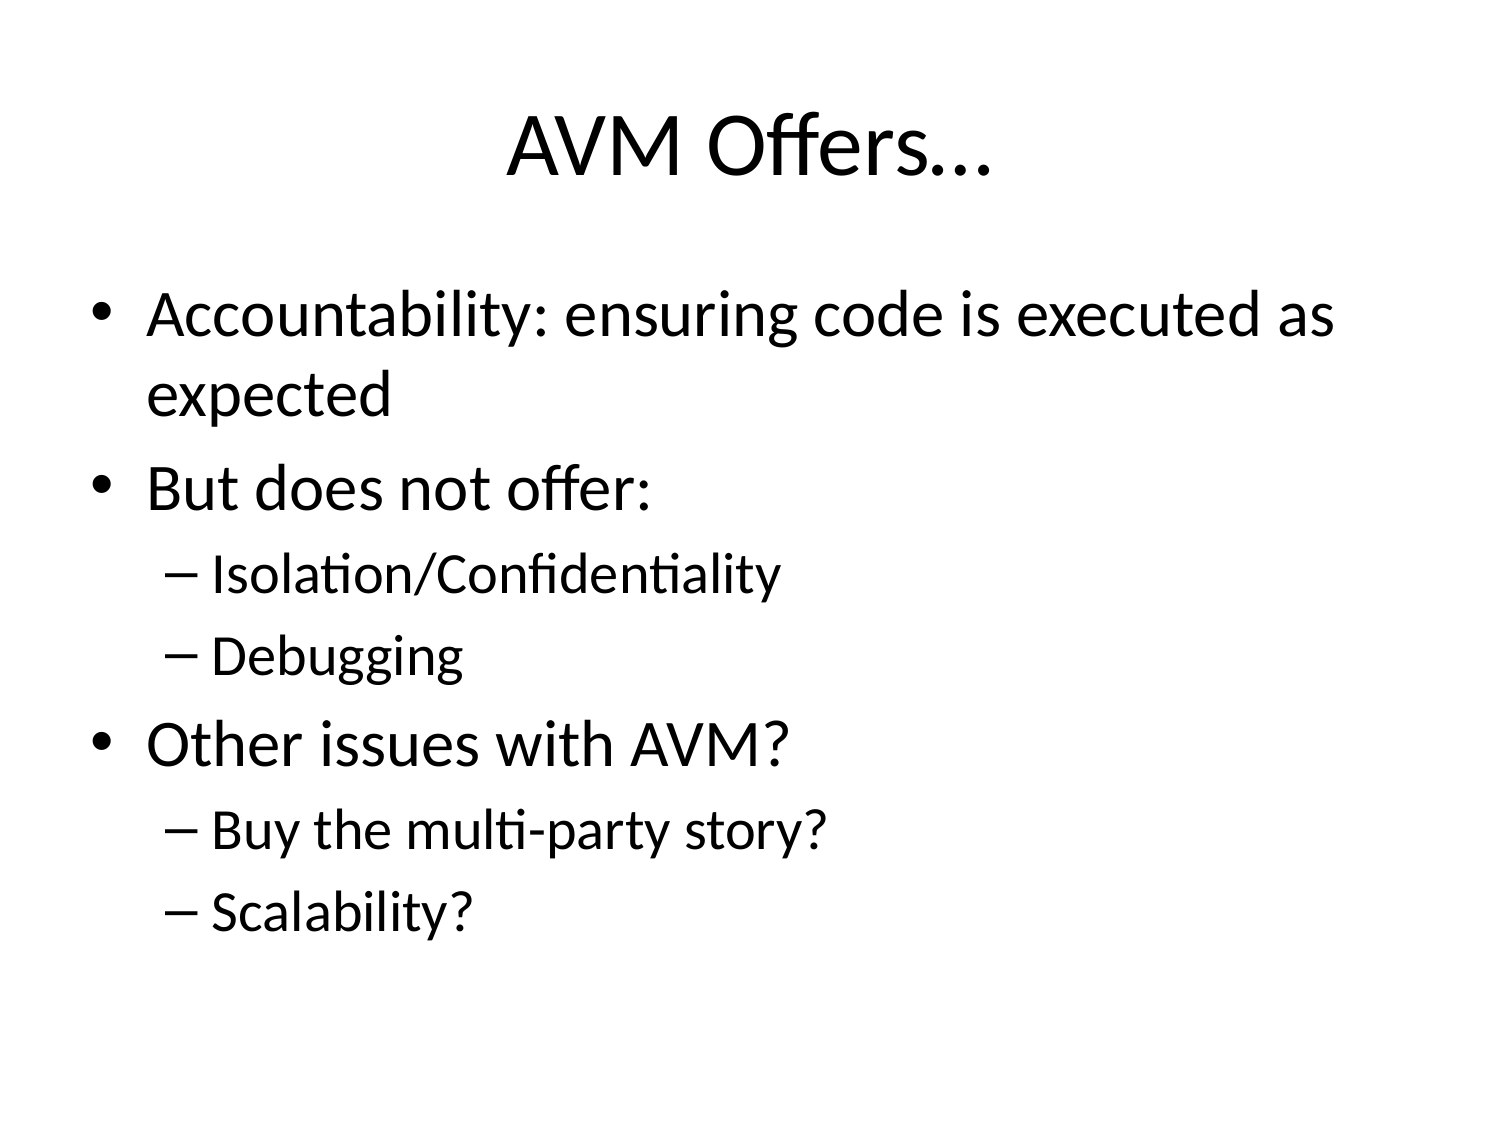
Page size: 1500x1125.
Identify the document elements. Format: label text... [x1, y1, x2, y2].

list Accountability: ensuring code is executed as expected But does not offer: Isolation/Confidentiality Debugging Other issues with AVM? Buy the multi-party story? Scalability? [75, 262, 1425, 1005]
title AVM Offers… [75, 45, 1425, 233]
